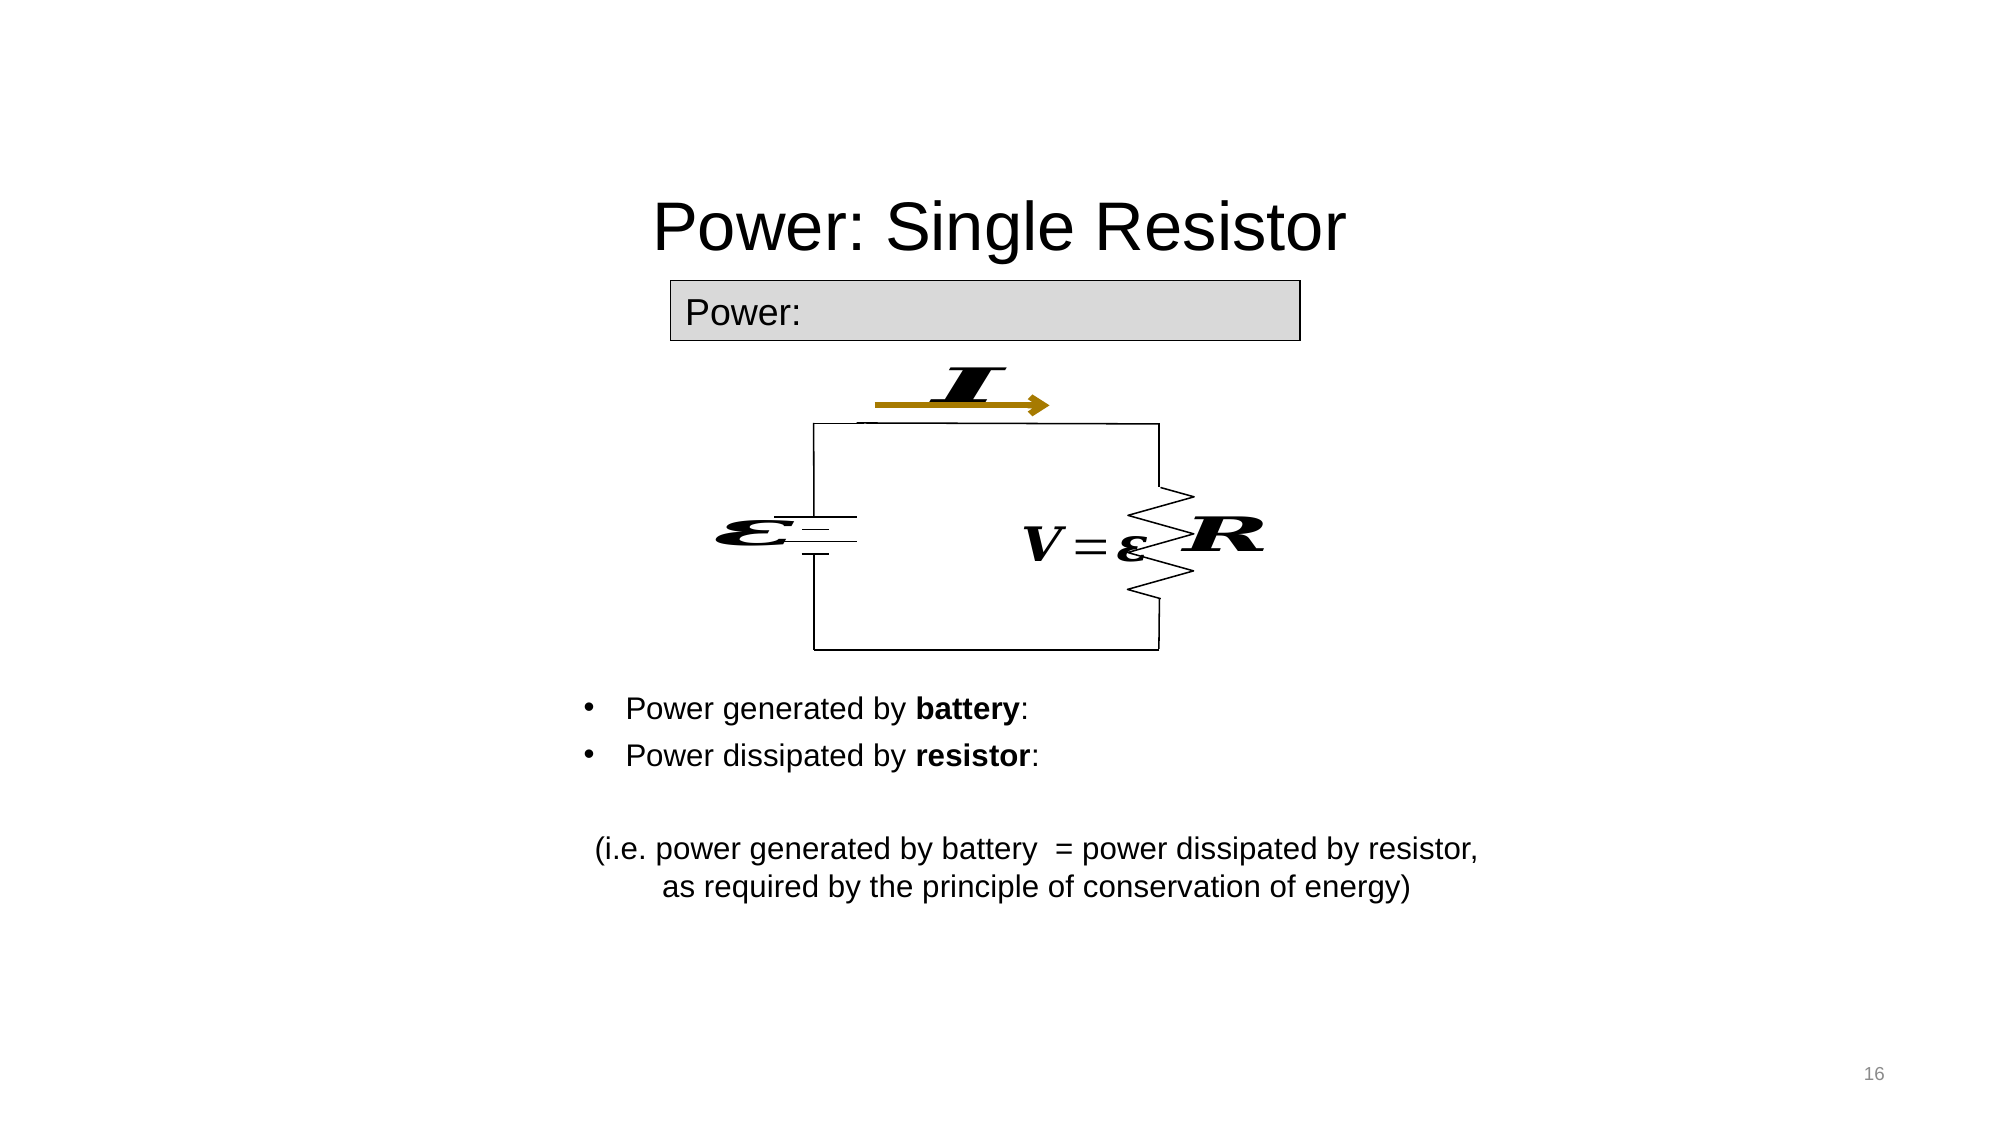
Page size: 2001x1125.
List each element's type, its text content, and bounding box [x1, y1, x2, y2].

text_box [703, 360, 1273, 651]
slide_number 16 [1433, 1042, 1900, 1103]
title Power: Single Resistor [493, 165, 1507, 282]
